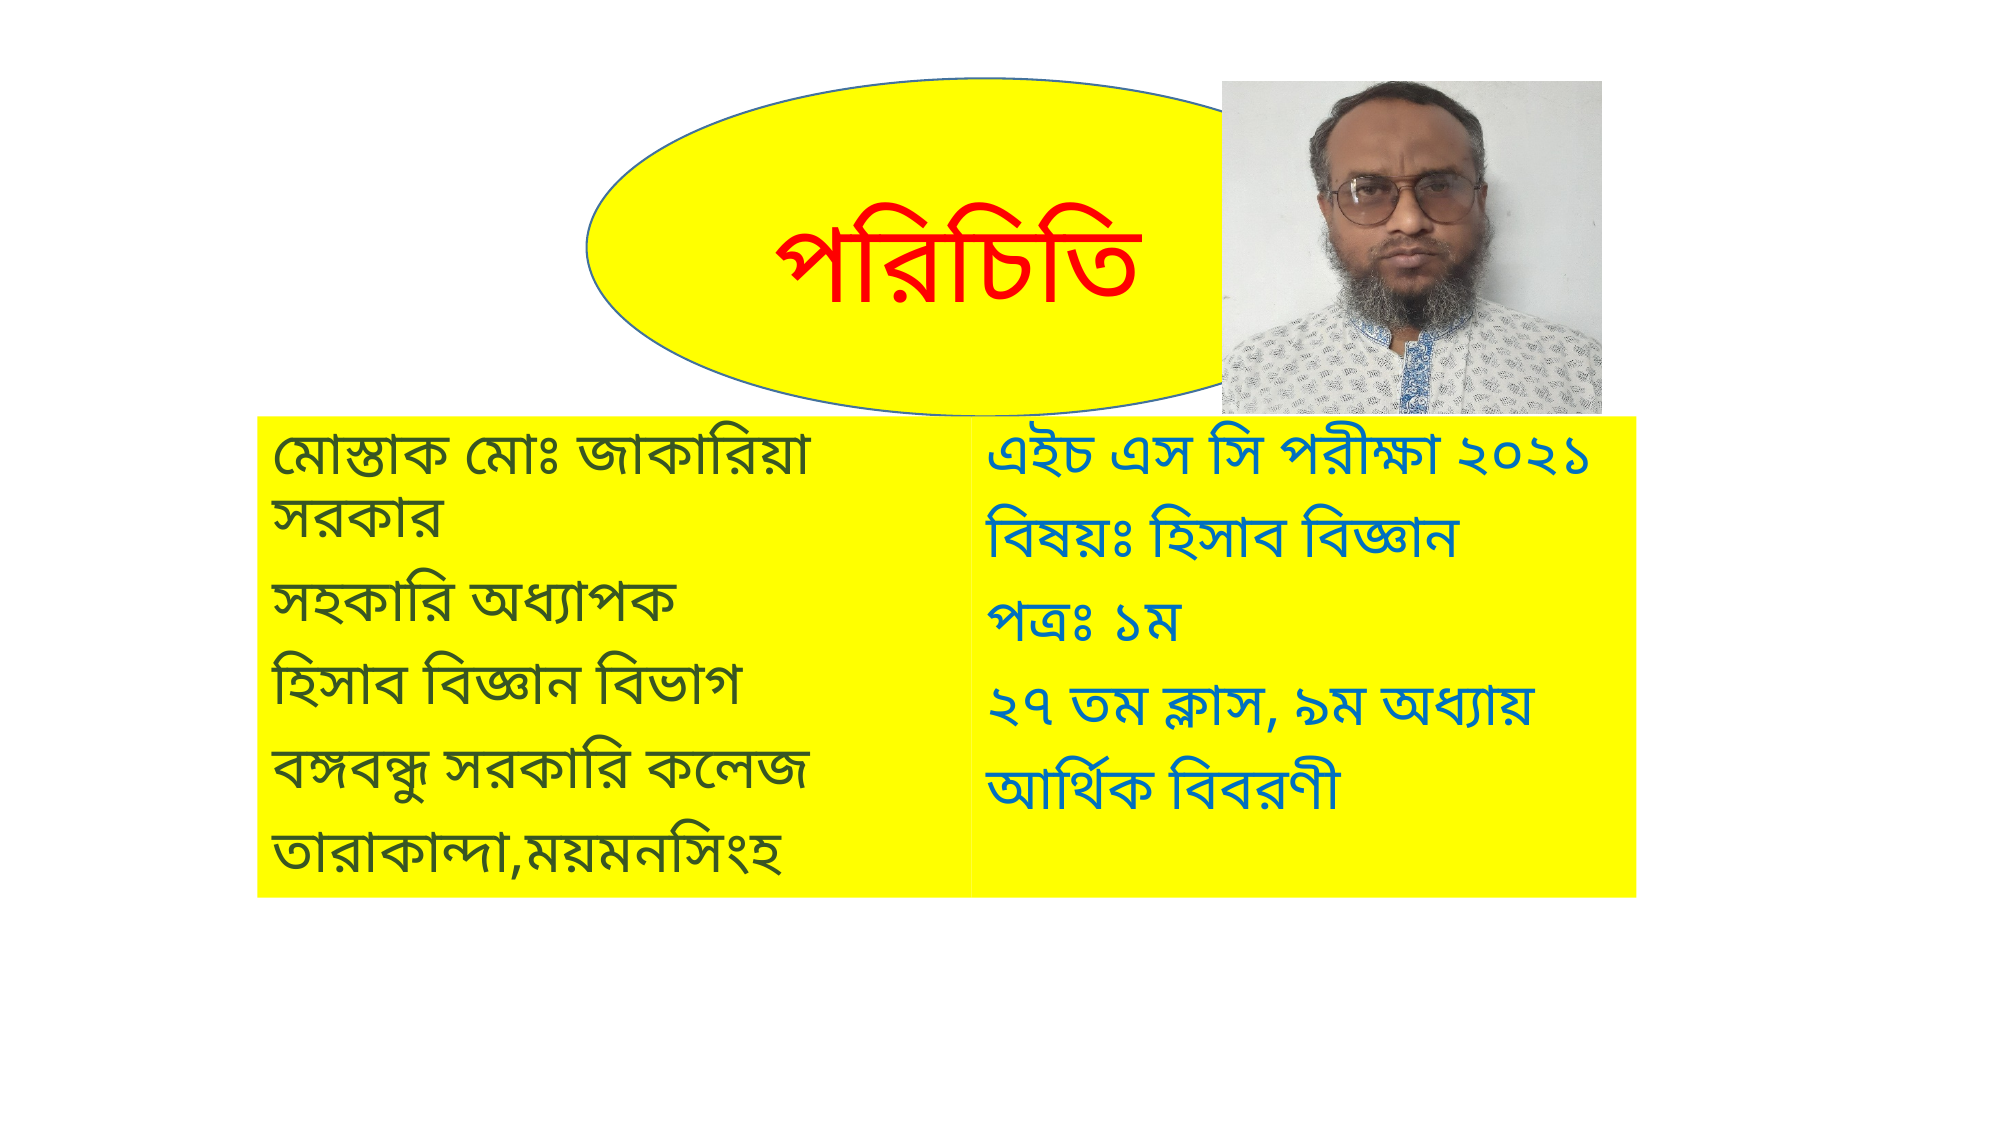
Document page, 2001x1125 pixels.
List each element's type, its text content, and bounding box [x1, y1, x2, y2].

text_box [585, 185, 613, 310]
picture [1222, 81, 1602, 414]
list মোস্তাক মোঃ জাকারিয়া সরকার সহকারি অধ্যাপক হিসাব বিজ্ঞান বিভাগ বঙ্গবন্ধু সরকারি কলেজ তারাকান্দা,ময়মনসিংহ [257, 416, 971, 898]
list এইচ এস সি পরীক্ষা ২০২১ বিষয়ঃ হিসাব বিজ্ঞান পত্রঃ ১ম ২৭ তম ক্লাস, ৯ম অধ্যায় আর্থিক বিবরণী [971, 416, 1637, 898]
text_box [643, 336, 1222, 416]
title পরিচিতি [613, 26, 1223, 336]
